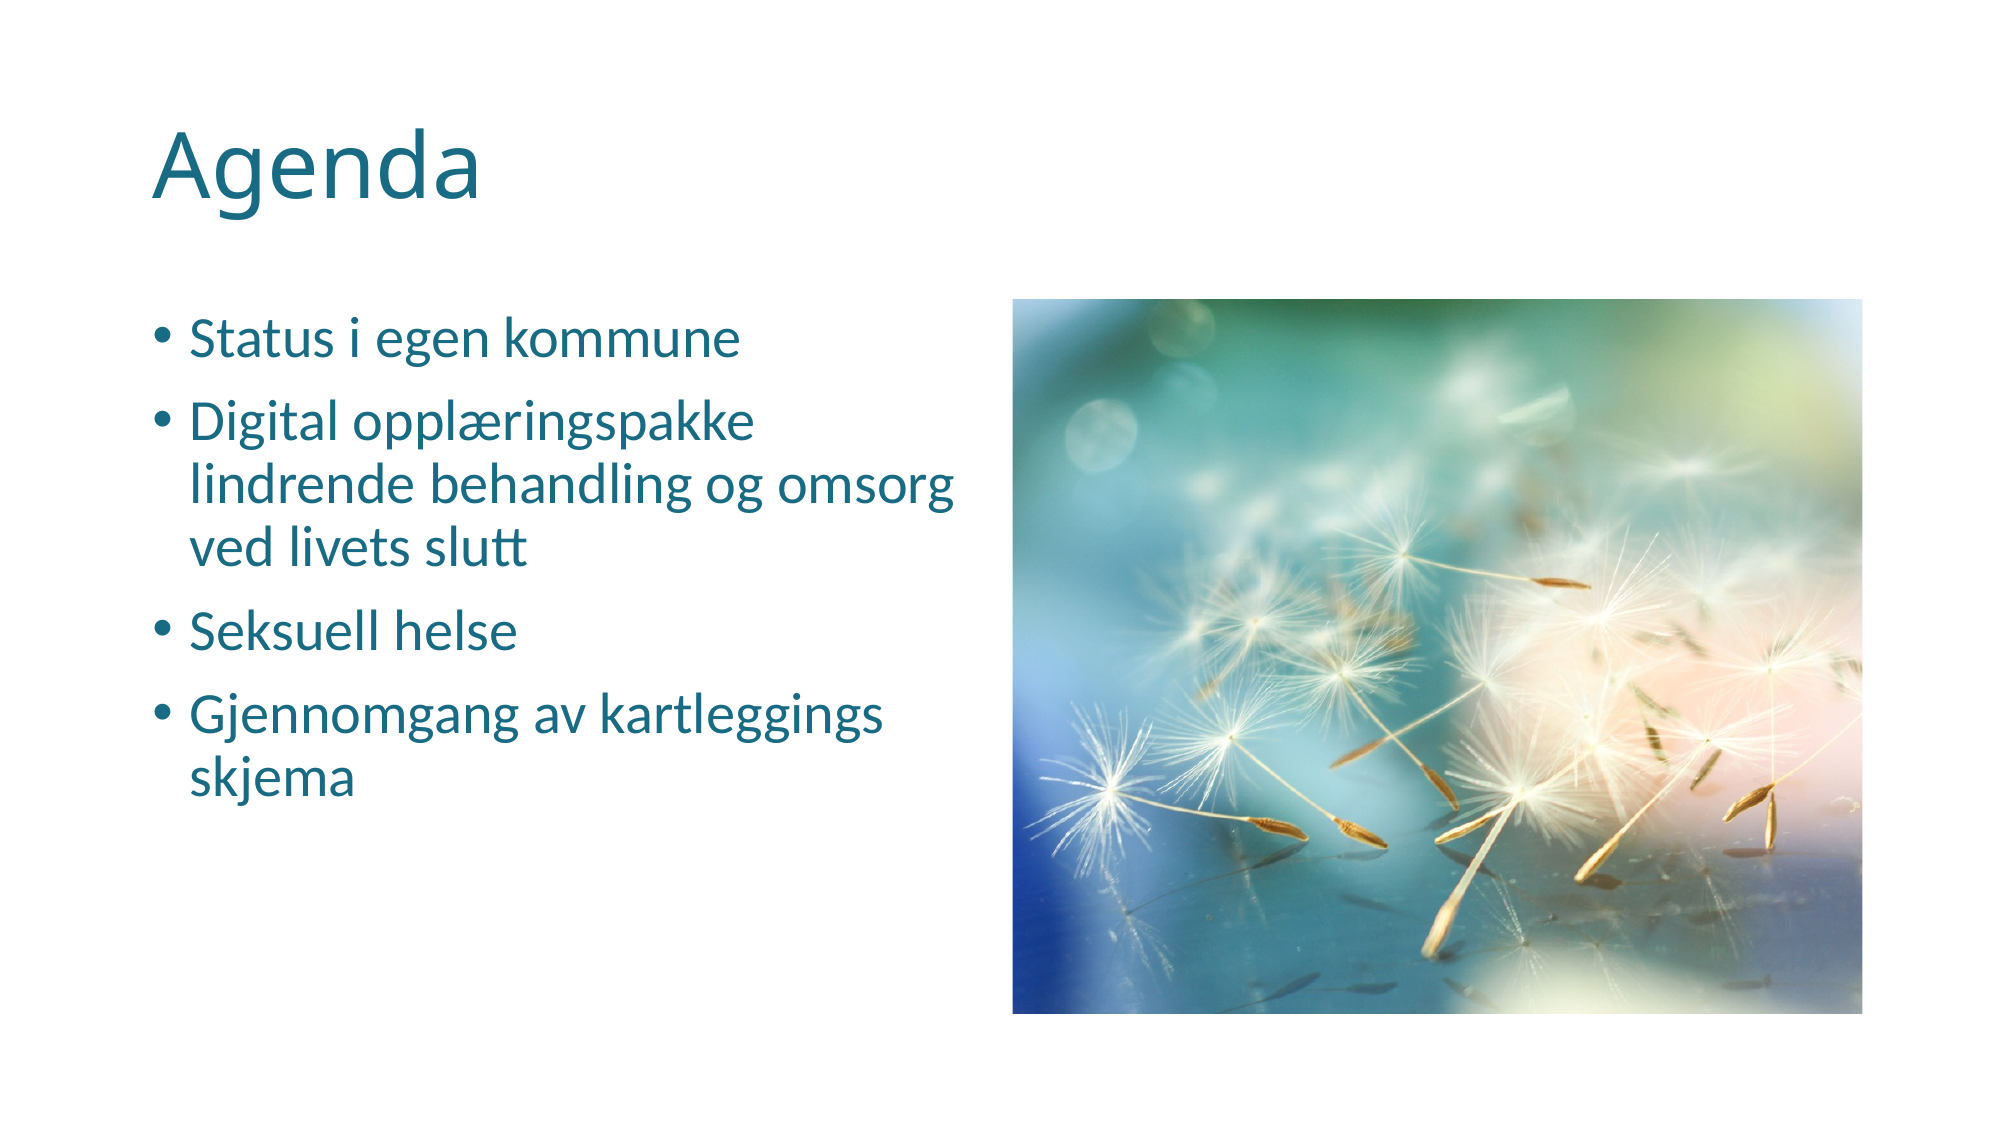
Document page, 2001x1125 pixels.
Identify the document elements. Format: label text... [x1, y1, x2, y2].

list Status i egen kommune Digital opplæringspakke lindrende behandling og omsorg ved livets slutt Seksuell helse Gjennomgang av kartleggings skjema [137, 299, 988, 1014]
picture [1012, 299, 1863, 1014]
title Agenda [137, 59, 1863, 278]
